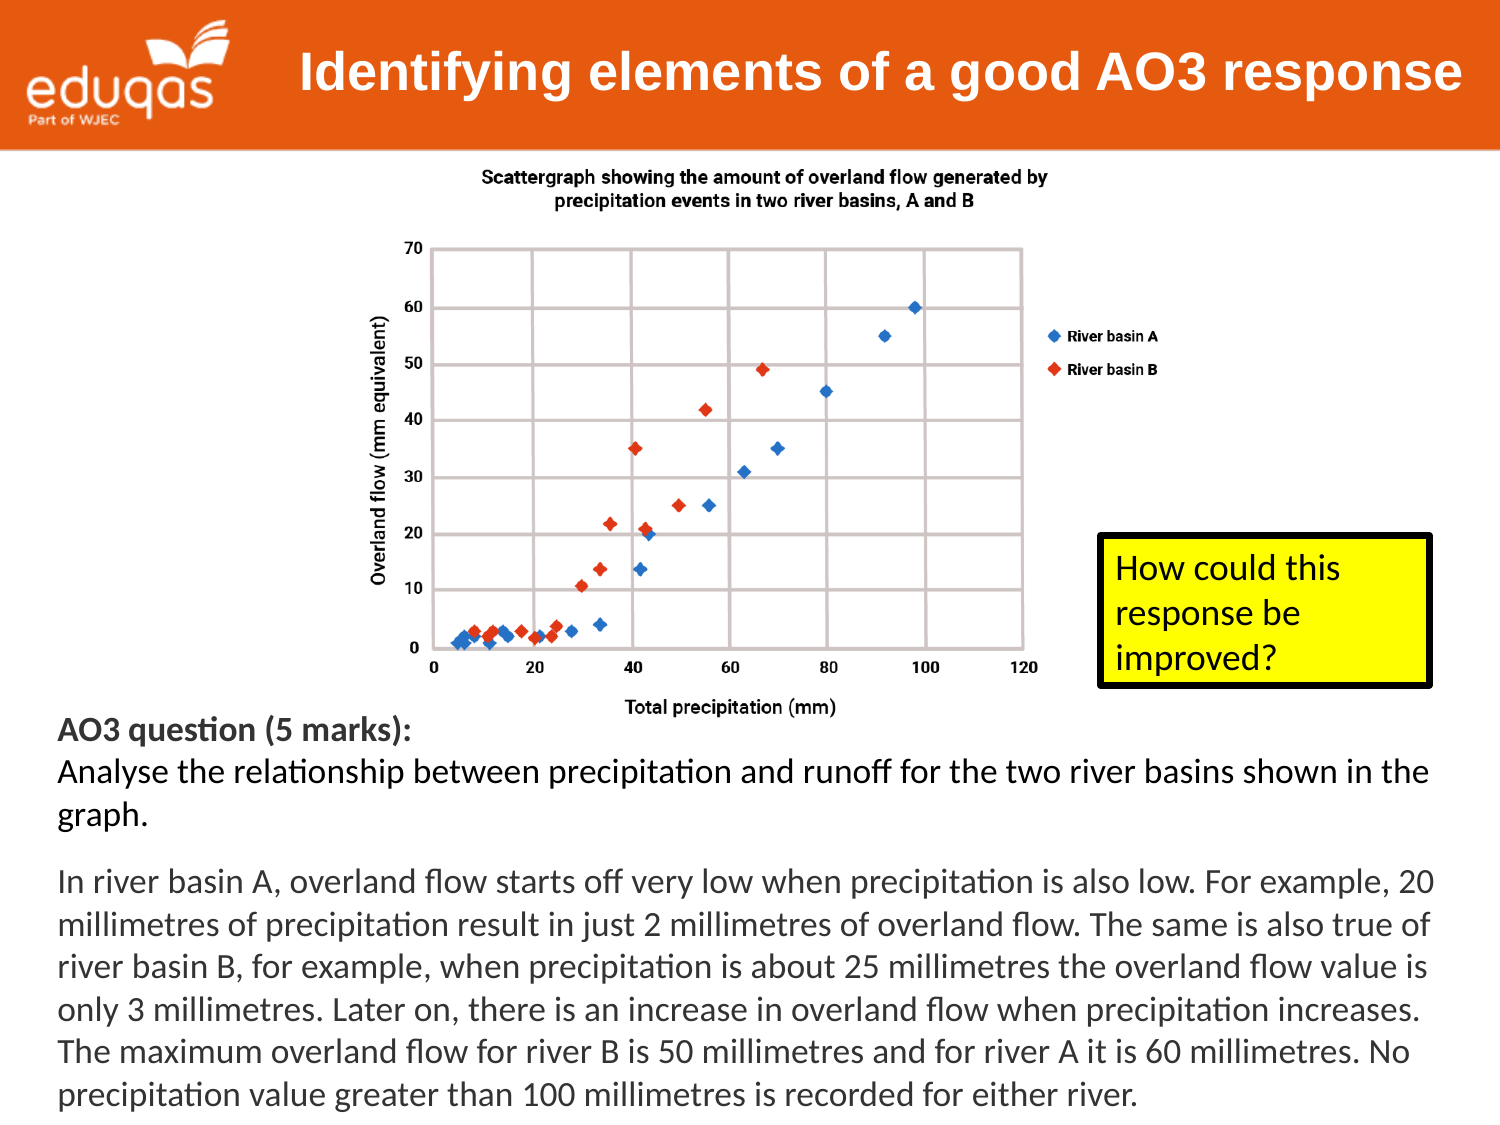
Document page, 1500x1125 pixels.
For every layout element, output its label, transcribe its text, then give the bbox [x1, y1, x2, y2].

text_box AO3 question (5 marks): Analyse the relationship between precipitation and runoff for the two river basins shown in the graph. In river basin A, overland flow starts off very low when precipitation is also low. For example, 20 millimetres of precipitation result in just 2 millimetres of overland flow. The same is also true of river basin B, for example, when precipitation is about 25 millimetres the overland flow value is only 3 millimetres. Later on, there is an increase in overland flow when precipitation increases. The maximum overland flow for river B is 50 millimetres and for river A it is 60 millimetres. No precipitation value greater than 100 millimetres is recorded for either river. [42, 698, 1481, 1121]
text_box How could this response be improved? [1172, 535, 1430, 686]
text_box Identifying elements of a good AO3 response [266, 28, 1481, 108]
picture [0, 0, 1500, 726]
